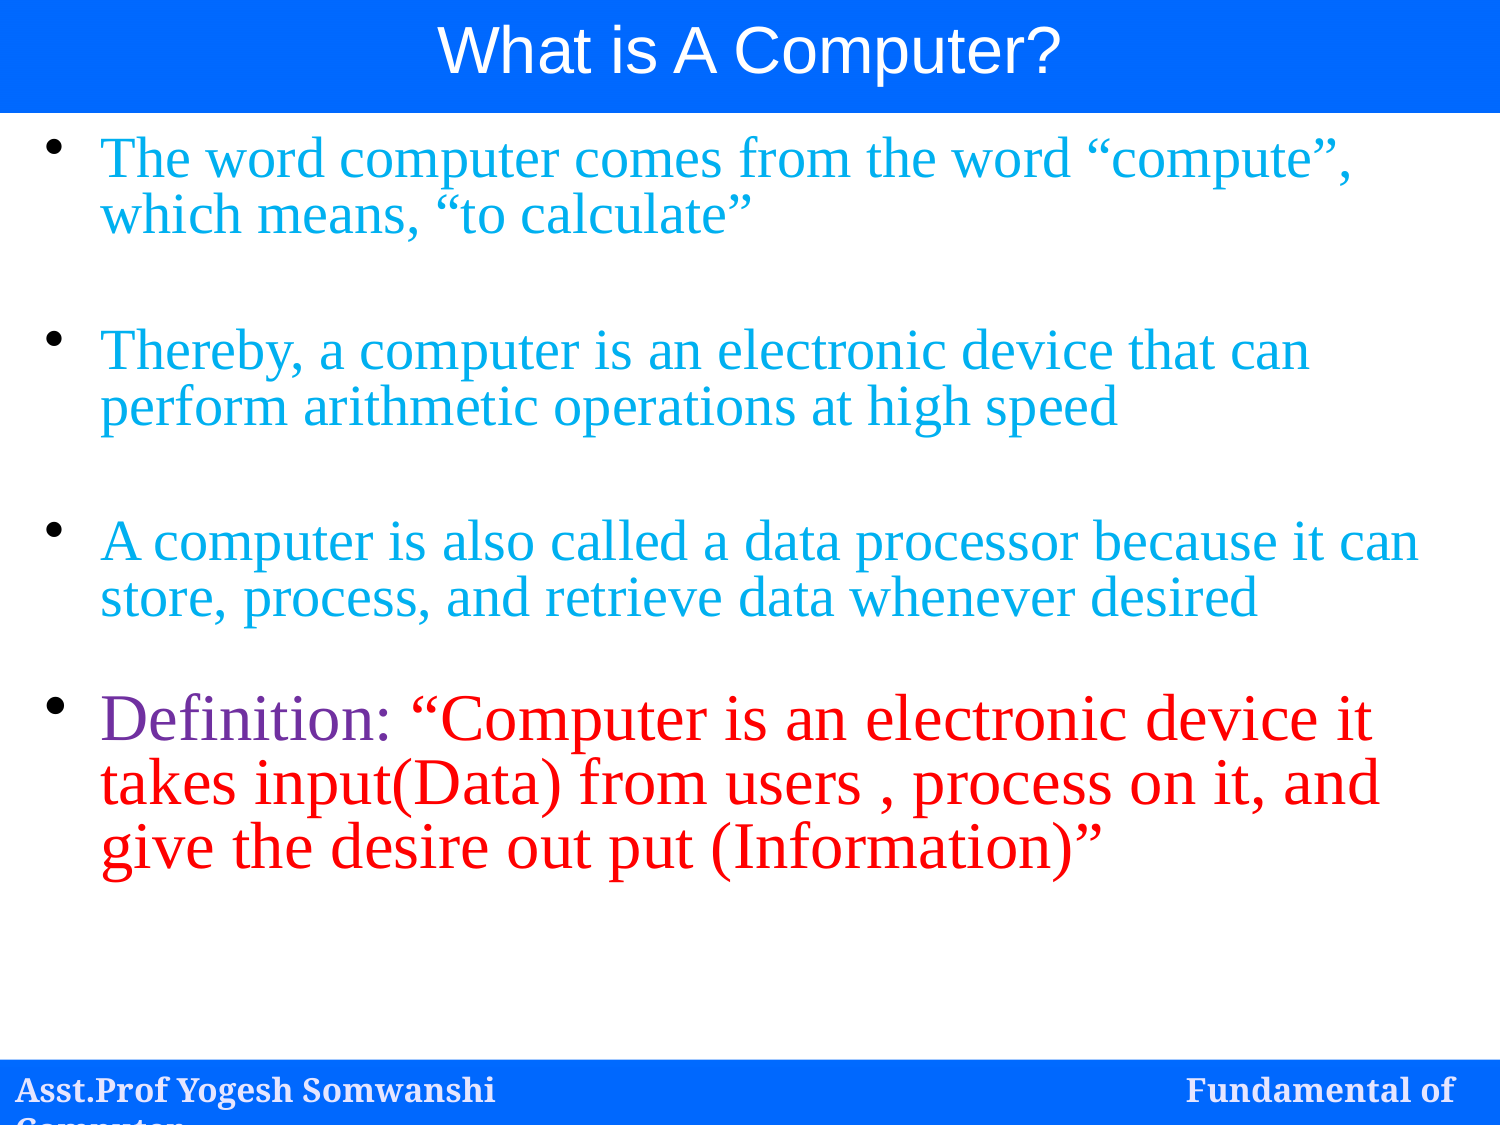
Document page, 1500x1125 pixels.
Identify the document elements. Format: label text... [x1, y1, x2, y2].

list The word computer comes from the word “compute”, which means, “to calculate” Thereby, a computer is an electronic device that can perform arithmetic operations at high speed A computer is also called a data processor because it can store, process, and retrieve data whenever desired Definition: “Computer is an electronic device it takes input(Data) from users , process on it, and give the desire out put (Information)” [29, 547, 1459, 1061]
list The word computer comes from the word “compute”, which means, “to calculate” Thereby, a computer is an electronic device that can perform arithmetic operations at high speed A computer is also called a data processor because it can store, process, and retrieve data whenever desired Definition: “Computer is an electronic device it takes input(Data) from users , process on it, and give the desire out put (Information)” [29, 125, 1459, 546]
picture [0, 1064, 1500, 1125]
picture [0, 0, 1500, 113]
